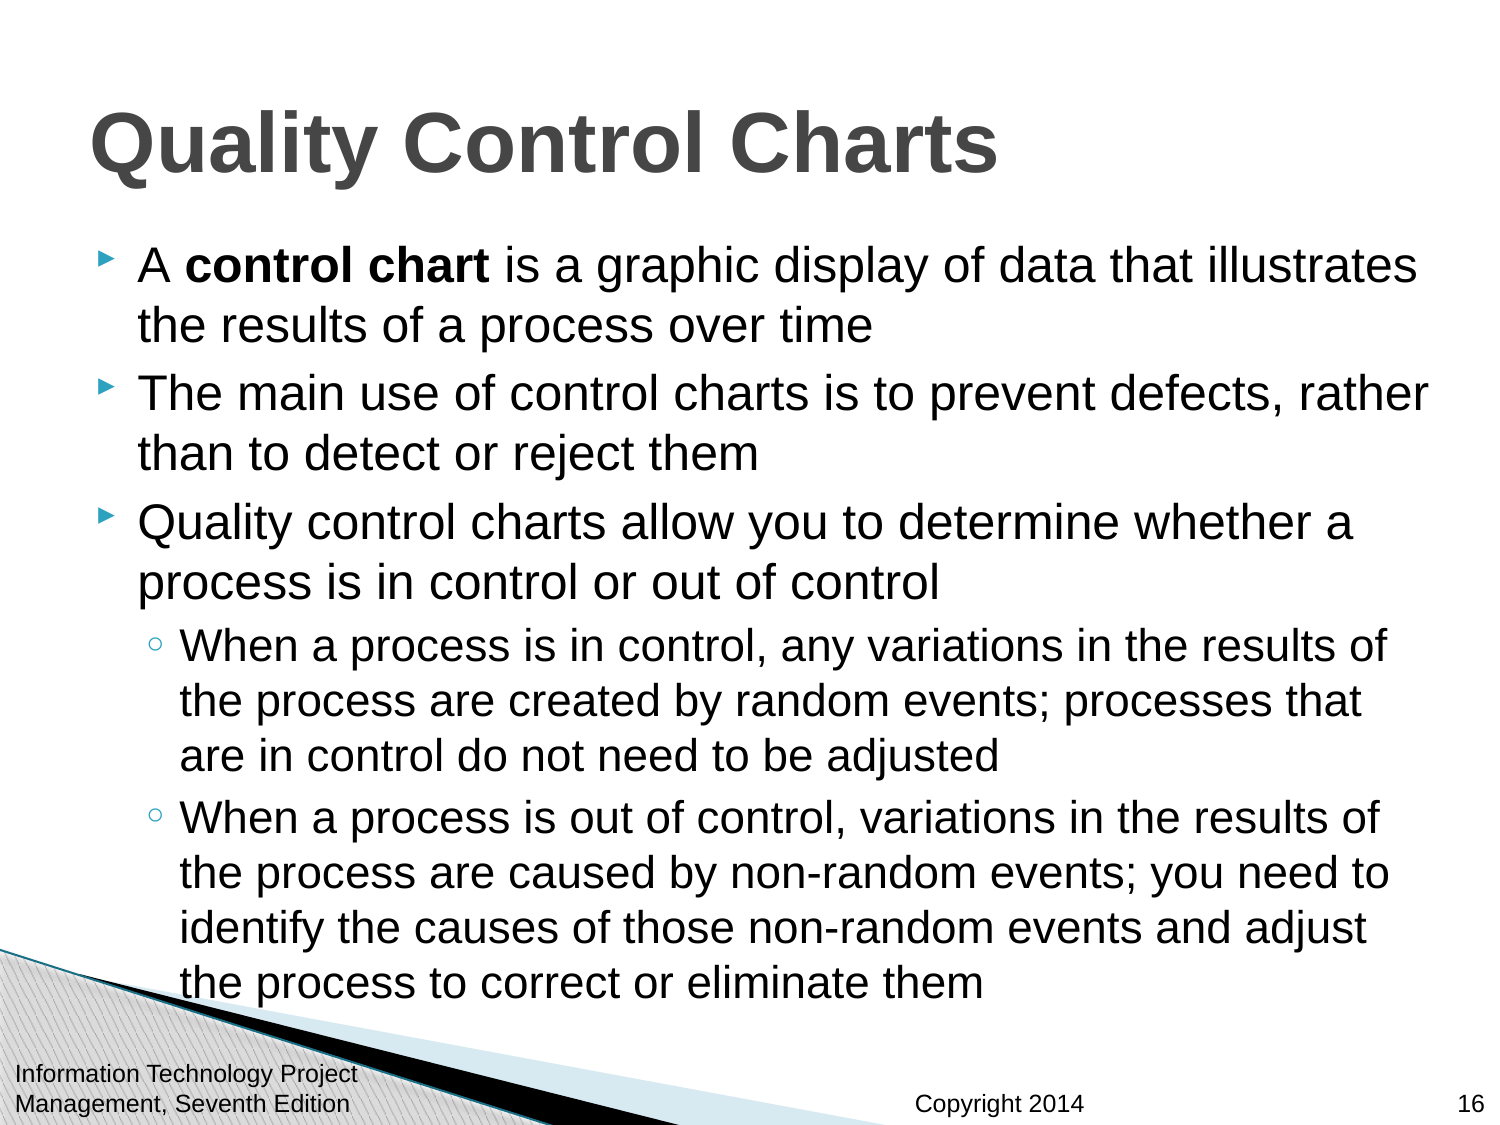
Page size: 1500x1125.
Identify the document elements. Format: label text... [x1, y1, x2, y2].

title Quality Control Charts [75, 45, 1425, 233]
footer Information Technology Project Management, Seventh Edition [0, 1065, 425, 1125]
slide_number 16 [1408, 1065, 1500, 1125]
list A control chart is a graphic display of data that illustrates the results of a process over time The main use of control charts is to prevent defects, rather than to detect or reject them Quality control charts allow you to determine whether a process is in control or out of control When a process is in control, any variations in the results of the process are created by random events; processes that are in control do not need to be adjusted When a process is out of control, variations in the results of the process are caused by non-random events; you need to identify the causes of those non-random events and adjust the process to correct or eliminate them [62, 224, 1451, 976]
